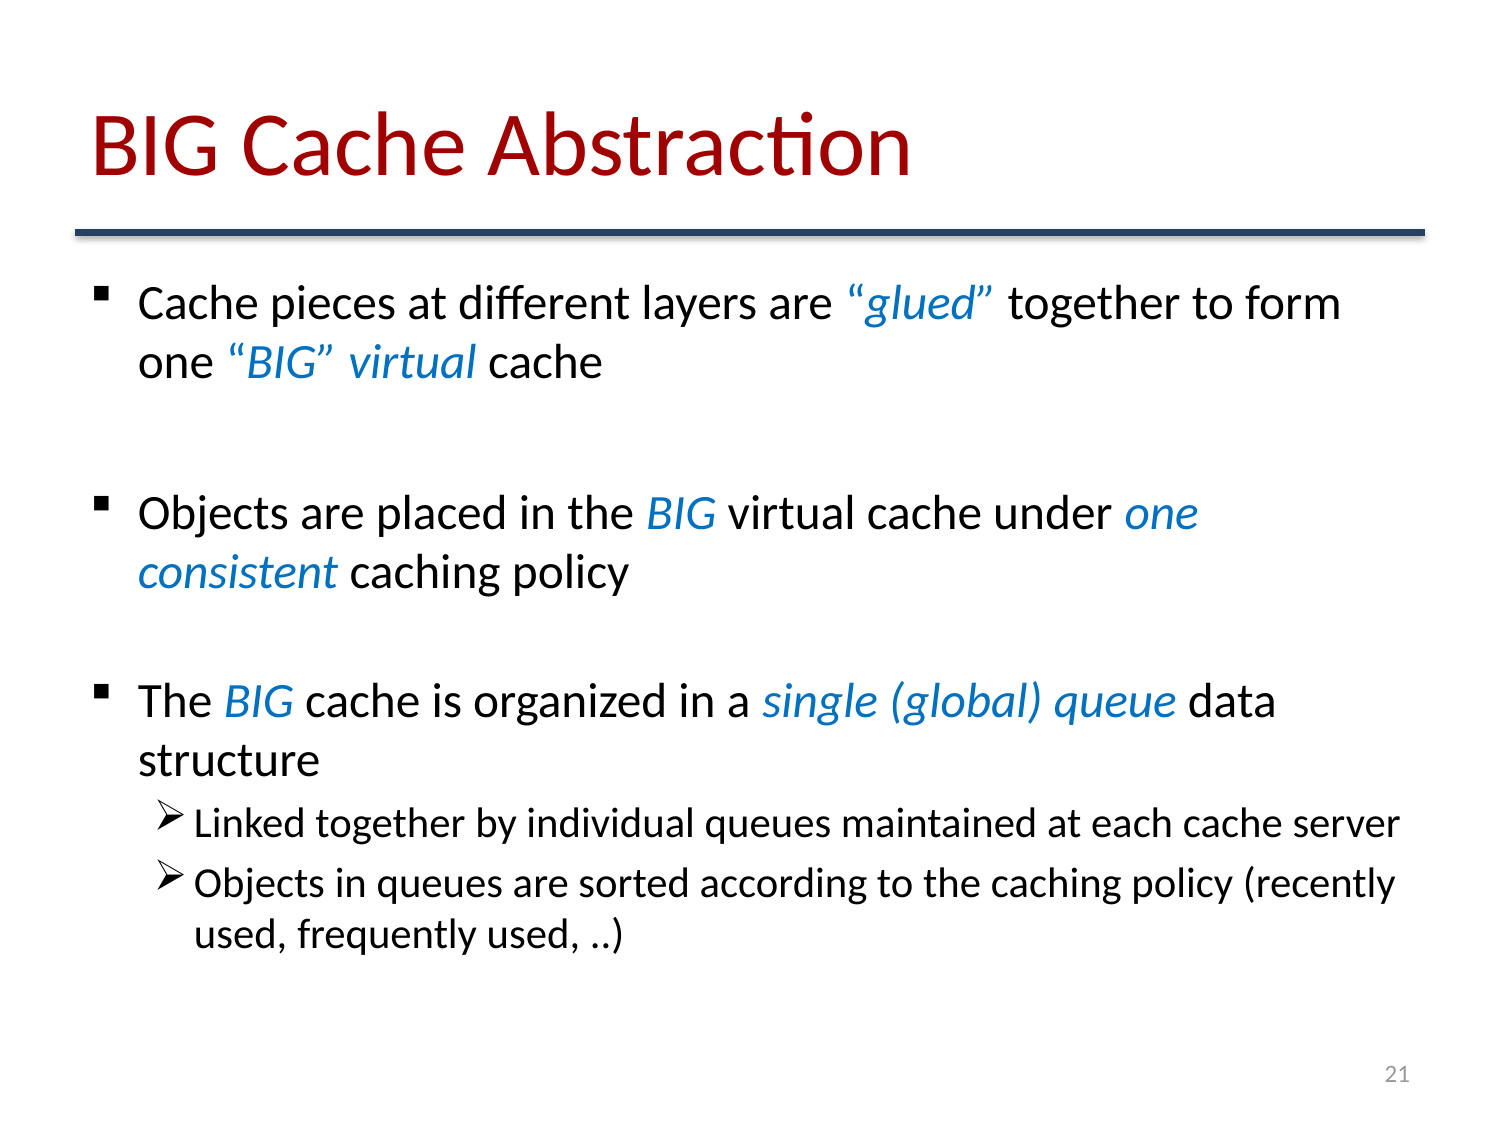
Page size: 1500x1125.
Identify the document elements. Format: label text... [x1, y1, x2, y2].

list Cache pieces at different layers are “glued” together to form one “BIG” virtual cache Objects are placed in the BIG virtual cache under one consistent caching policy The BIG cache is organized in a single (global) queue data structure Linked together by individual queues maintained at each cache server Objects in queues are sorted according to the caching policy (recently used, frequently used, ..) [75, 262, 1425, 1005]
slide_number 21 [1074, 1042, 1425, 1103]
title BIG Cache Abstraction [75, 45, 1425, 233]
